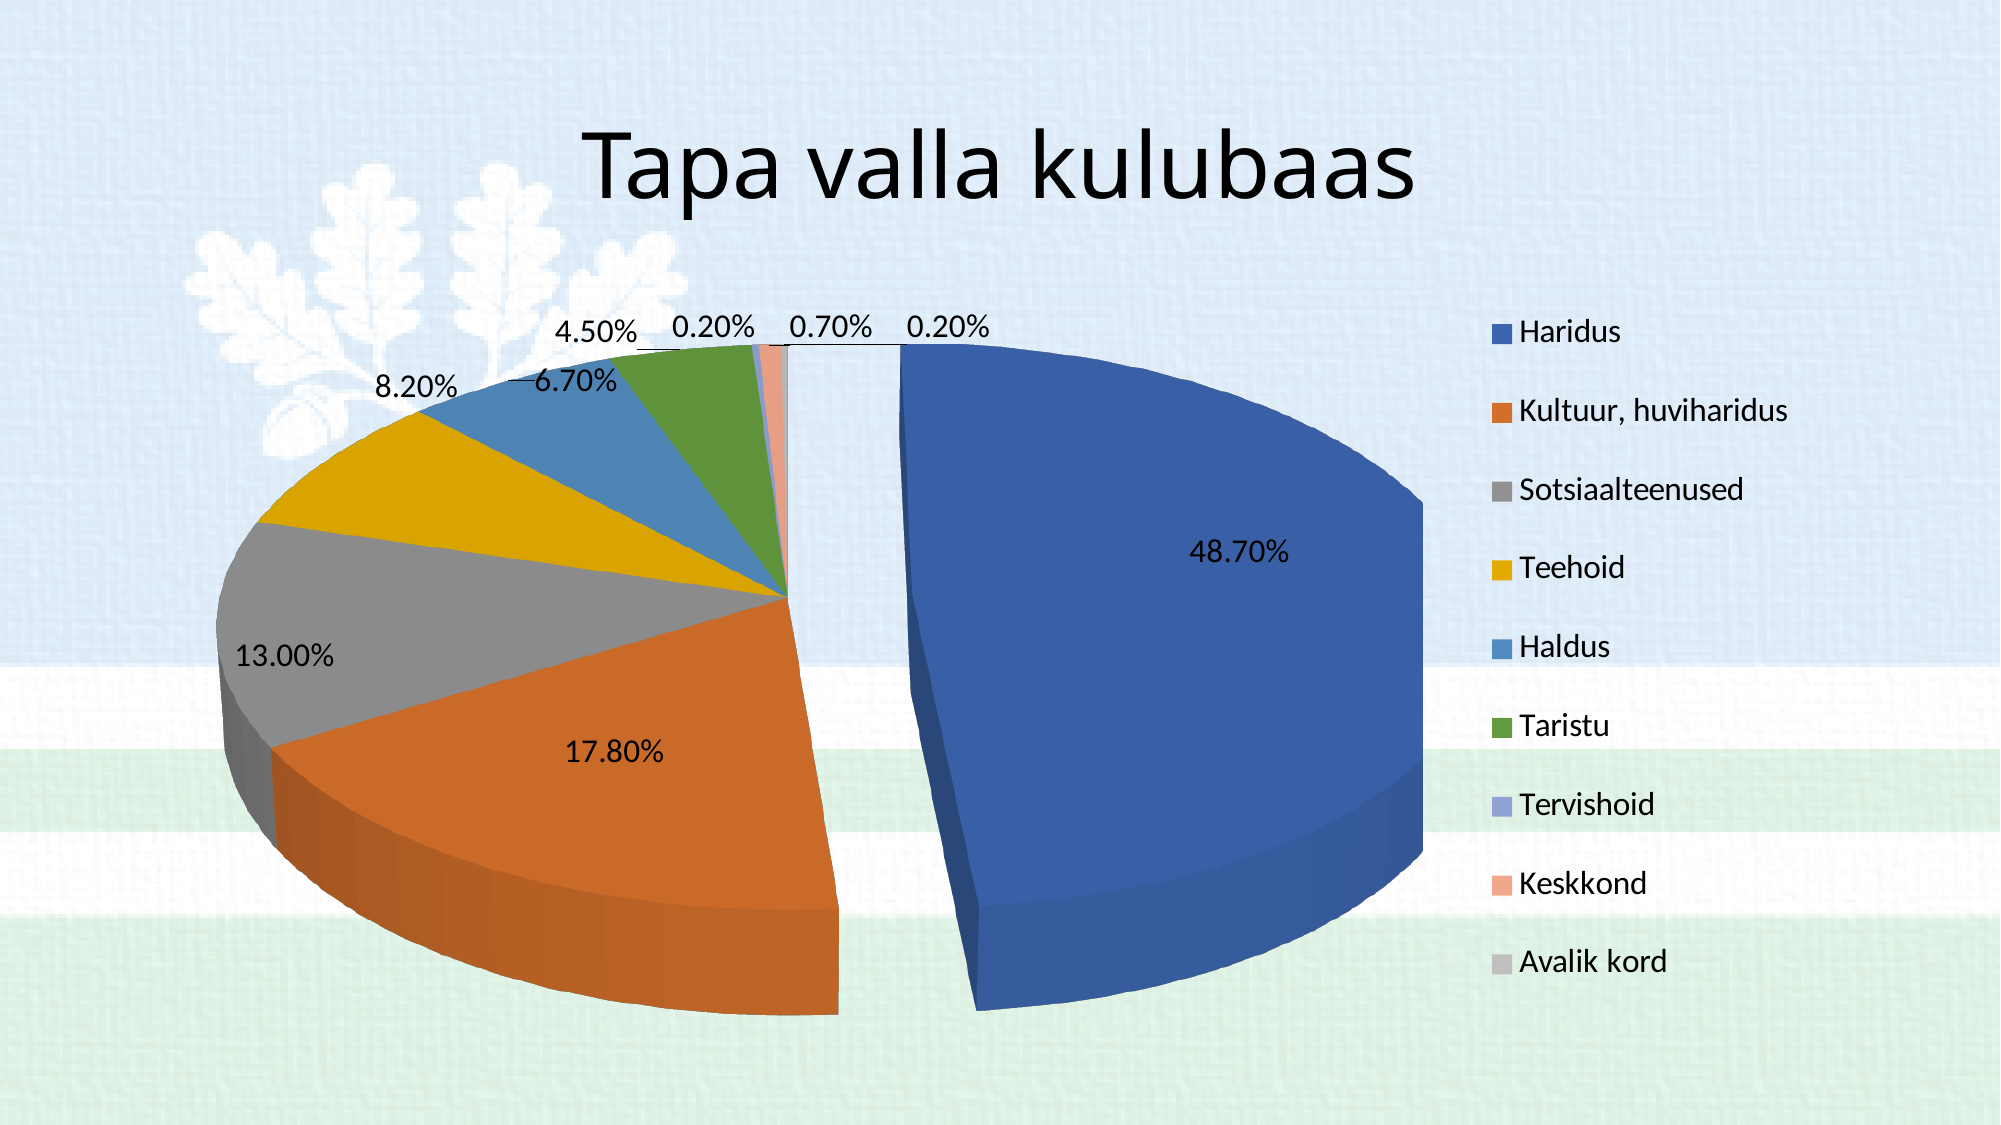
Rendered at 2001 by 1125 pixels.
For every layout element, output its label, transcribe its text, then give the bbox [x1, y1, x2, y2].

title Tapa valla kulubaas [137, 59, 1863, 233]
chart [137, 233, 1863, 1066]
